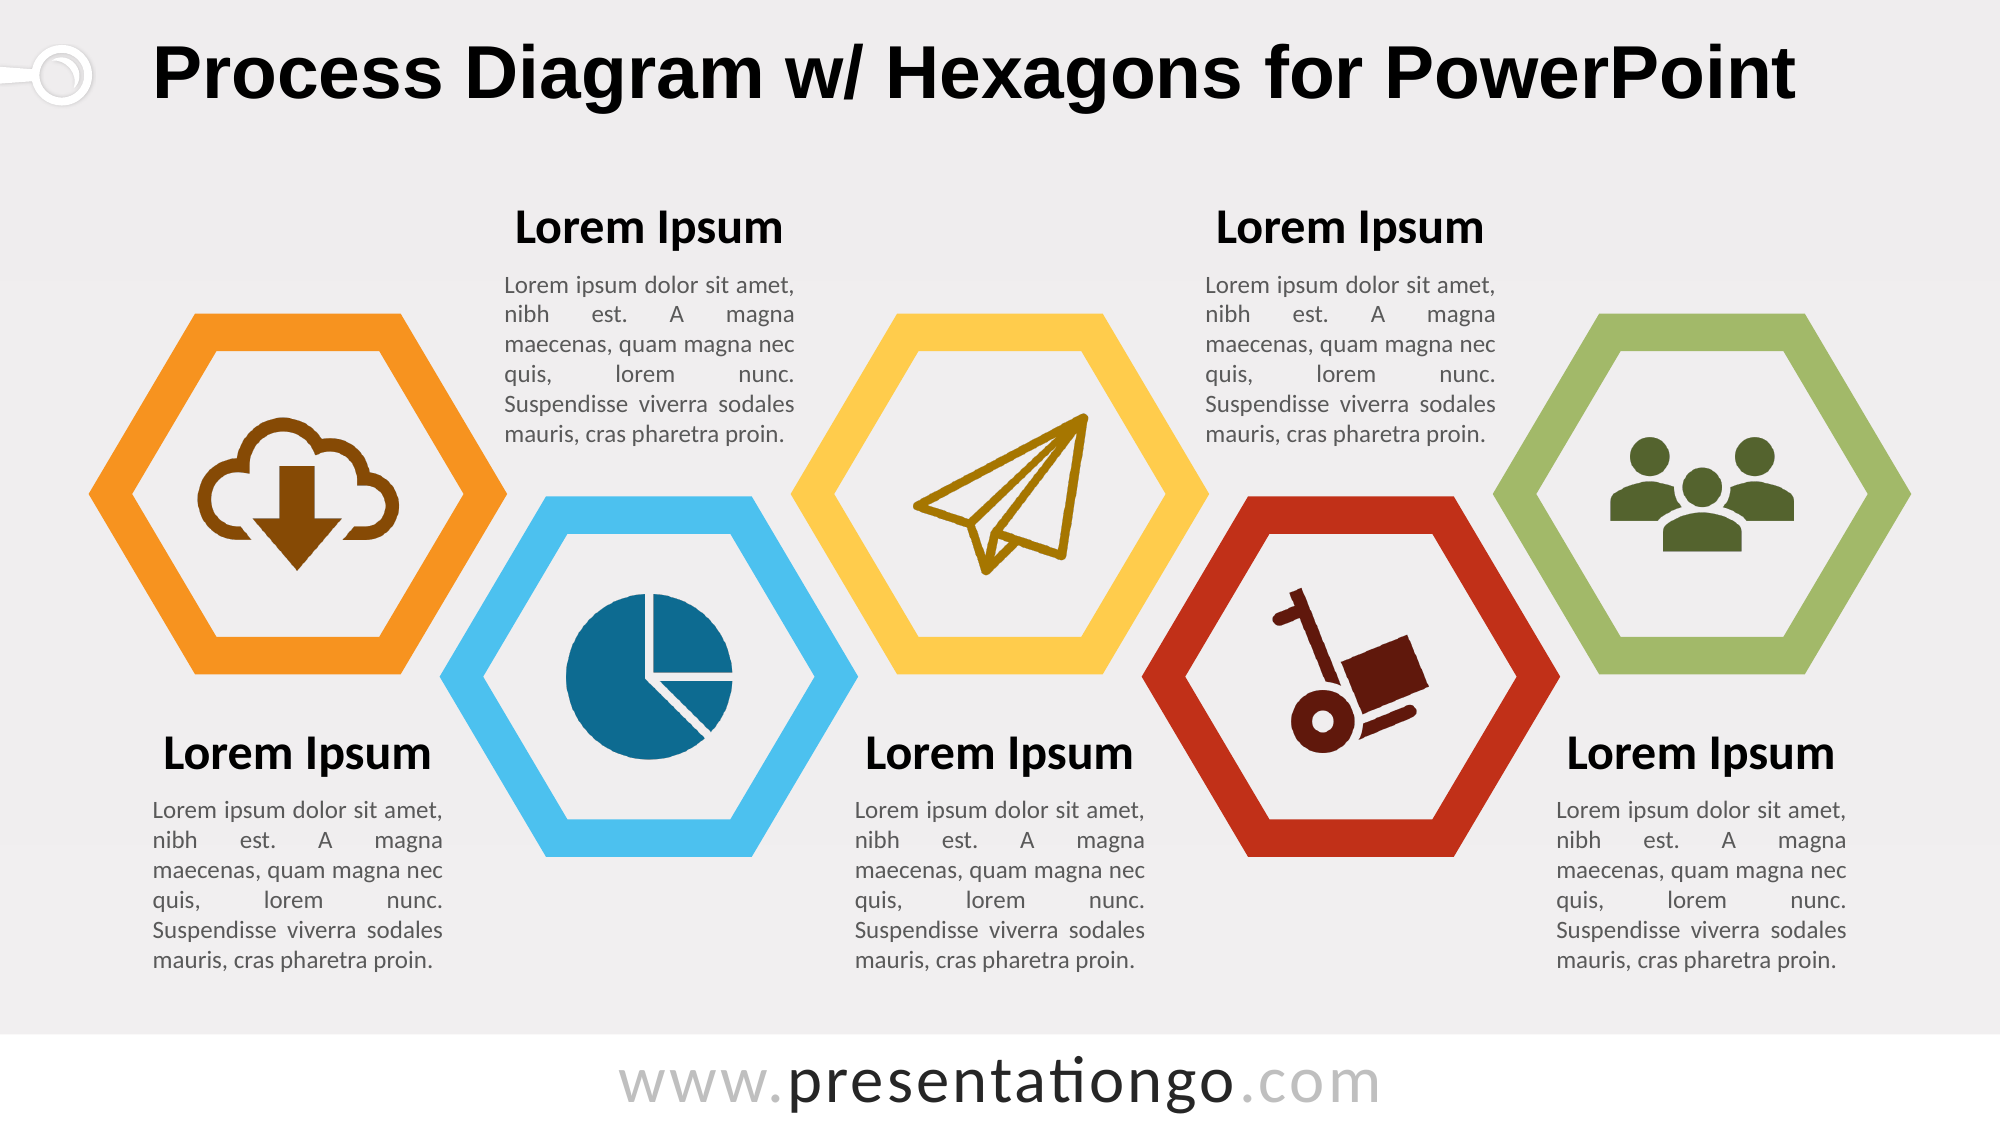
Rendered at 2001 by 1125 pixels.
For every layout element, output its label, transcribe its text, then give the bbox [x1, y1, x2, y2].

picture [193, 389, 403, 599]
text_box [1162, 513, 1540, 840]
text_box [1204, 185, 1497, 458]
text_box [460, 513, 838, 840]
picture [895, 389, 1105, 599]
picture [1597, 389, 1807, 599]
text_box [854, 711, 1146, 984]
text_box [1555, 711, 1848, 984]
picture [544, 572, 754, 781]
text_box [503, 185, 796, 458]
text_box [811, 331, 1189, 657]
text_box [1513, 331, 1891, 657]
picture [1236, 559, 1446, 768]
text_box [152, 711, 444, 984]
title Process Diagram w/ Hexagons for PowerPoint [137, 26, 1863, 148]
text_box [109, 331, 487, 657]
